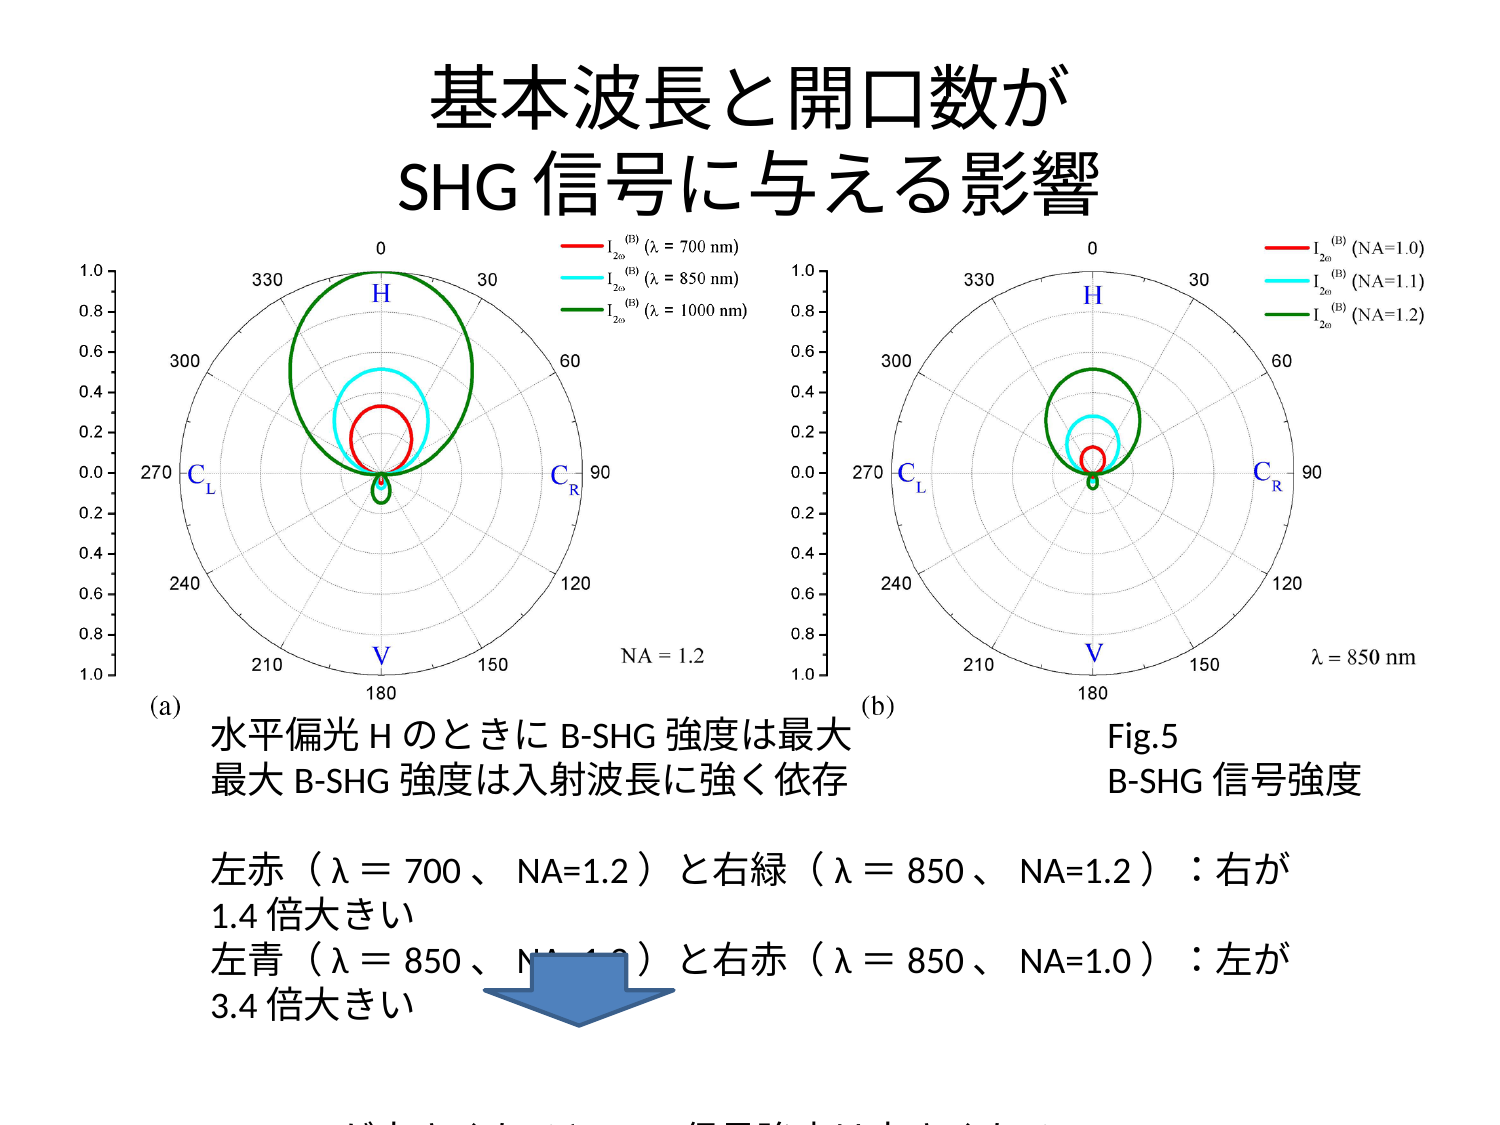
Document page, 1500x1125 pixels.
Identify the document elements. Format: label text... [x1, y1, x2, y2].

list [76, 231, 1427, 722]
text_box [482, 952, 676, 1028]
text_box 水平偏光HのときにB-SHG強度は最大 最大B-SHG強度は入射波長に強く依存 左赤（λ＝700、NA=1.2）と右緑（λ＝850、NA=1.2）：右が1.4倍大きい 左青（λ＝850、NA=1.2）と右赤（λ＝850、NA=1.0）：左が3.4倍大きい λ、NAが大きくなるとSHG信号強度は大きくなる 直線偏光よりSHG信号強度が大きくなる組み合わせ有り [195, 730, 1341, 1125]
text_box Fig.5 B-SHG信号強度 [1092, 704, 1483, 854]
title 基本波長と開口数が SHG信号に与える影響 [75, 45, 1425, 231]
